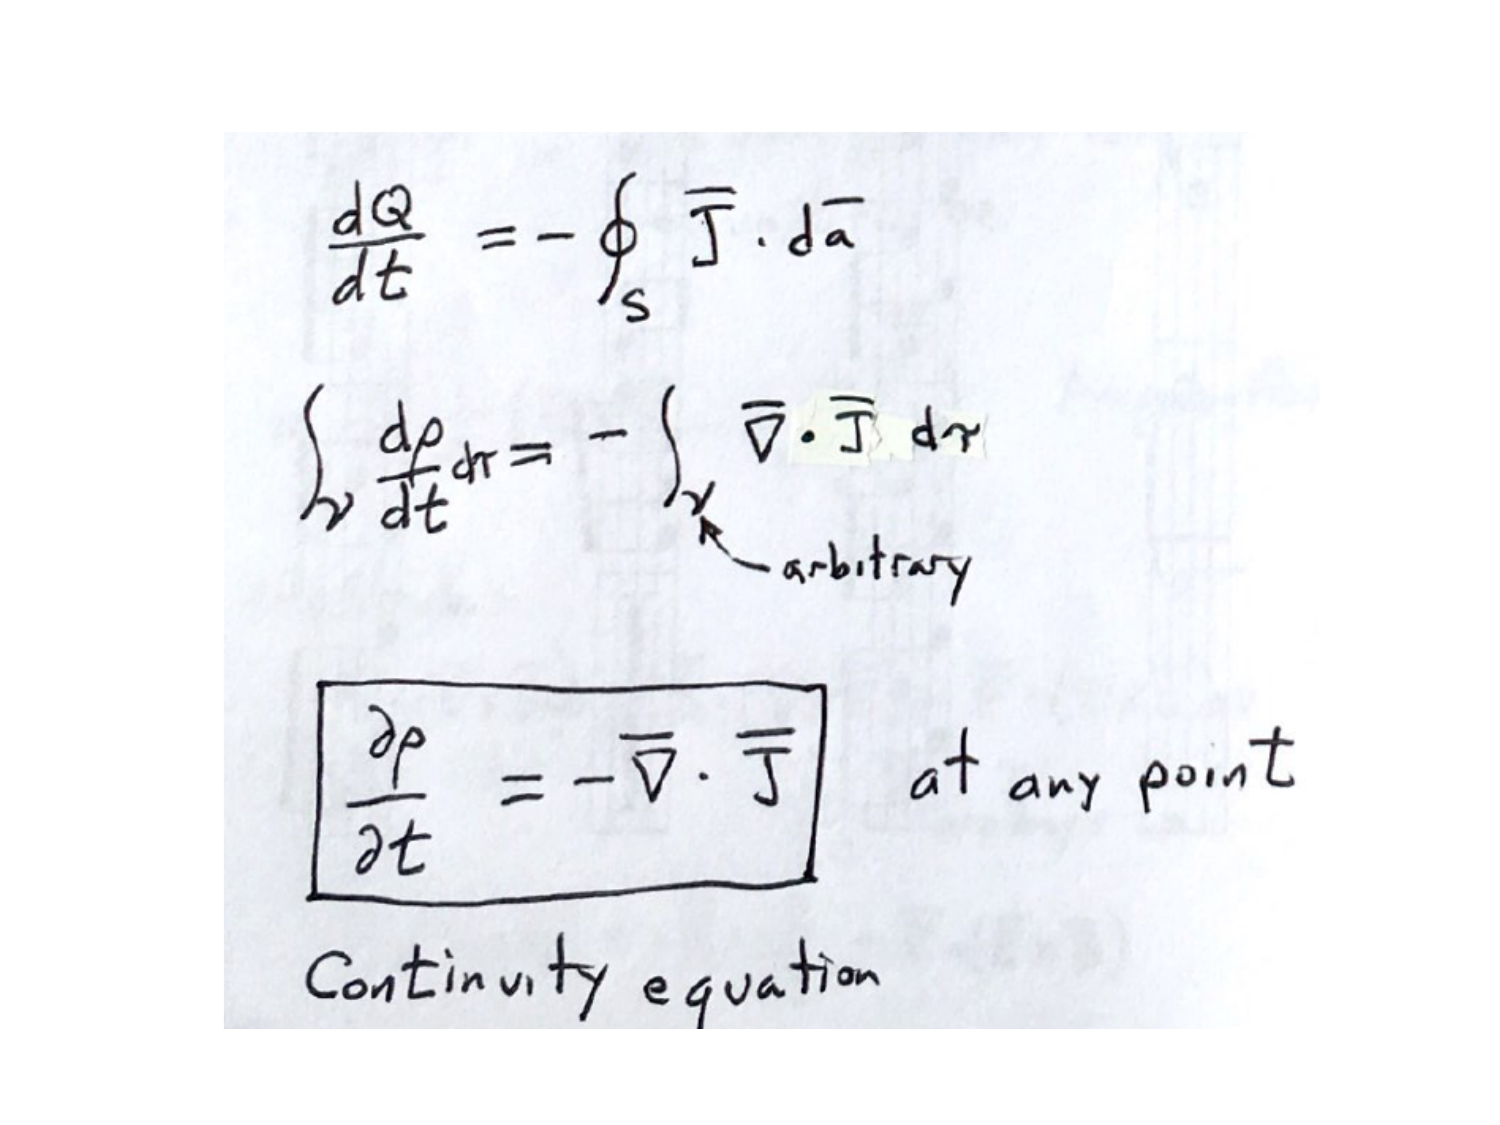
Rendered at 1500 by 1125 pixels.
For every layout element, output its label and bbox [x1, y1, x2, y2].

picture [223, 132, 1320, 1029]
